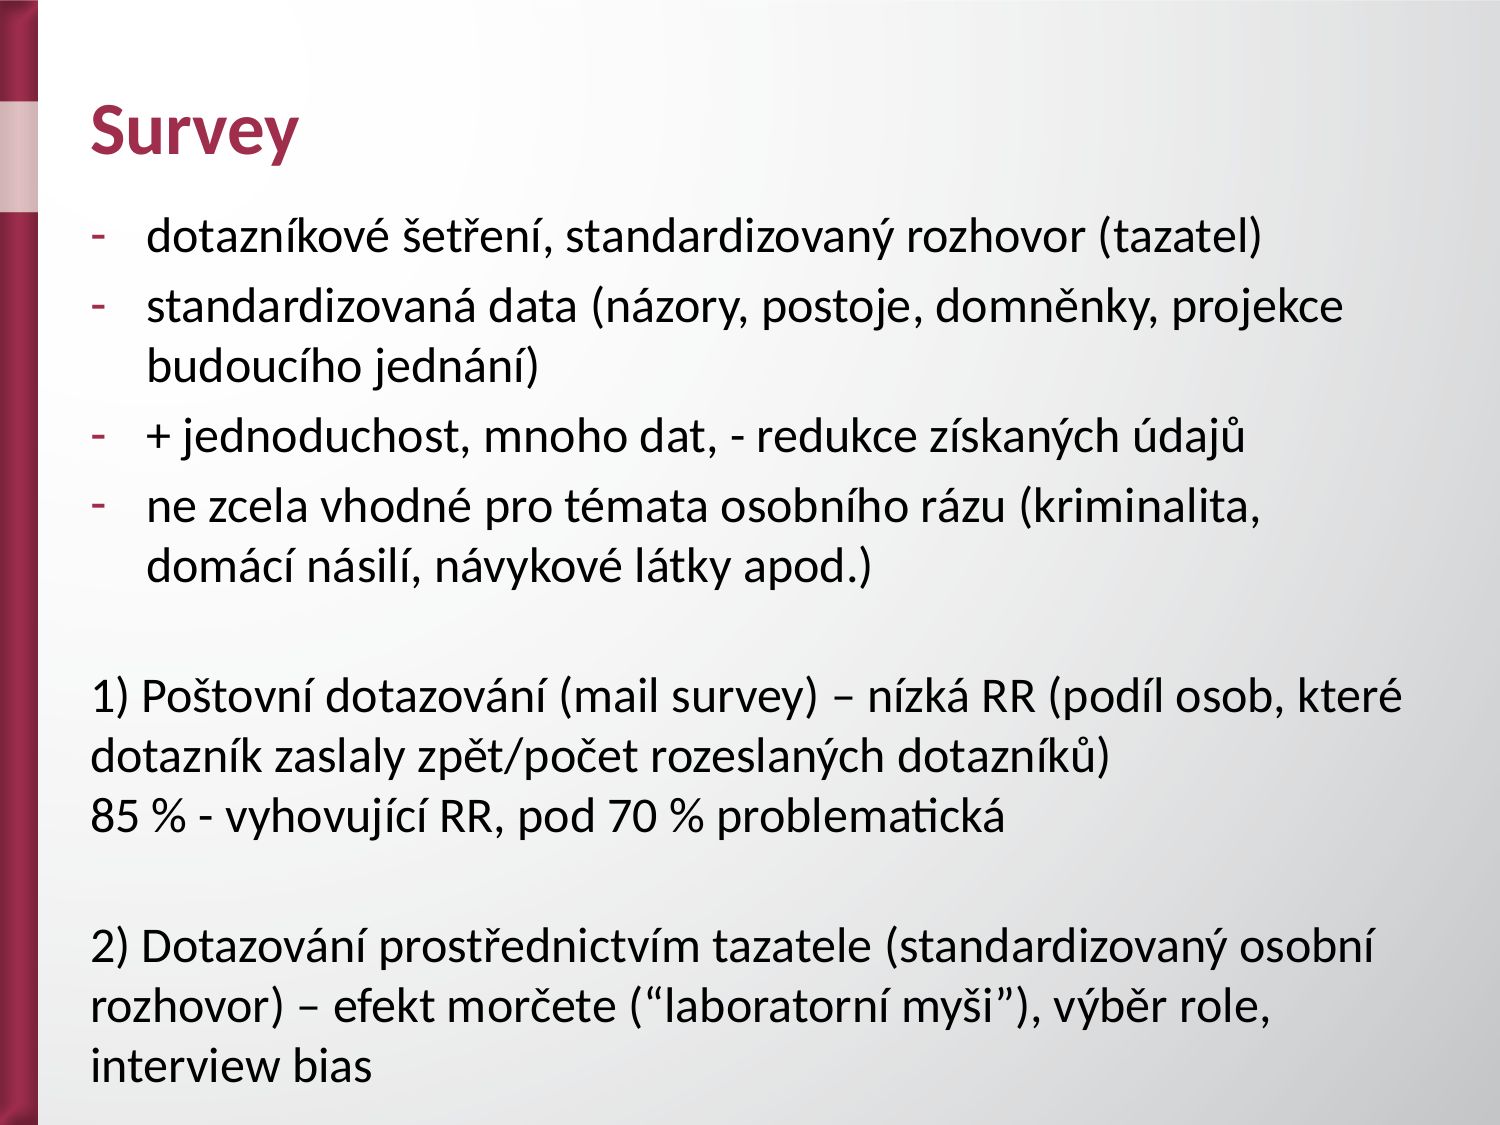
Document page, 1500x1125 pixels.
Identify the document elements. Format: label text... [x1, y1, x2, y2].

title Survey [75, 30, 1425, 125]
list dotazníkové šetření, standardizovaný rozhovor (tazatel) standardizovaná data (názory, postoje, domněnky, projekce budoucího jednání) + jednoduchost, mnoho dat, - redukce získaných údajů ne zcela vhodné pro témata osobního rázu (kriminalita, domácí násilí, návykové látky apod.) 1) Poštovní dotazování (mail survey) – nízká RR (podíl osob, které dotazník zaslaly zpět/počet rozeslaných dotazníků) 85 % - vyhovující RR, pod 70 % problematická 2) Dotazování prostřednictvím tazatele (standardizovaný osobní rozhovor) – efekt morčete (“laboratorní myši”), výběr role, interview bias [75, 125, 1425, 870]
picture [0, 0, 1500, 1125]
